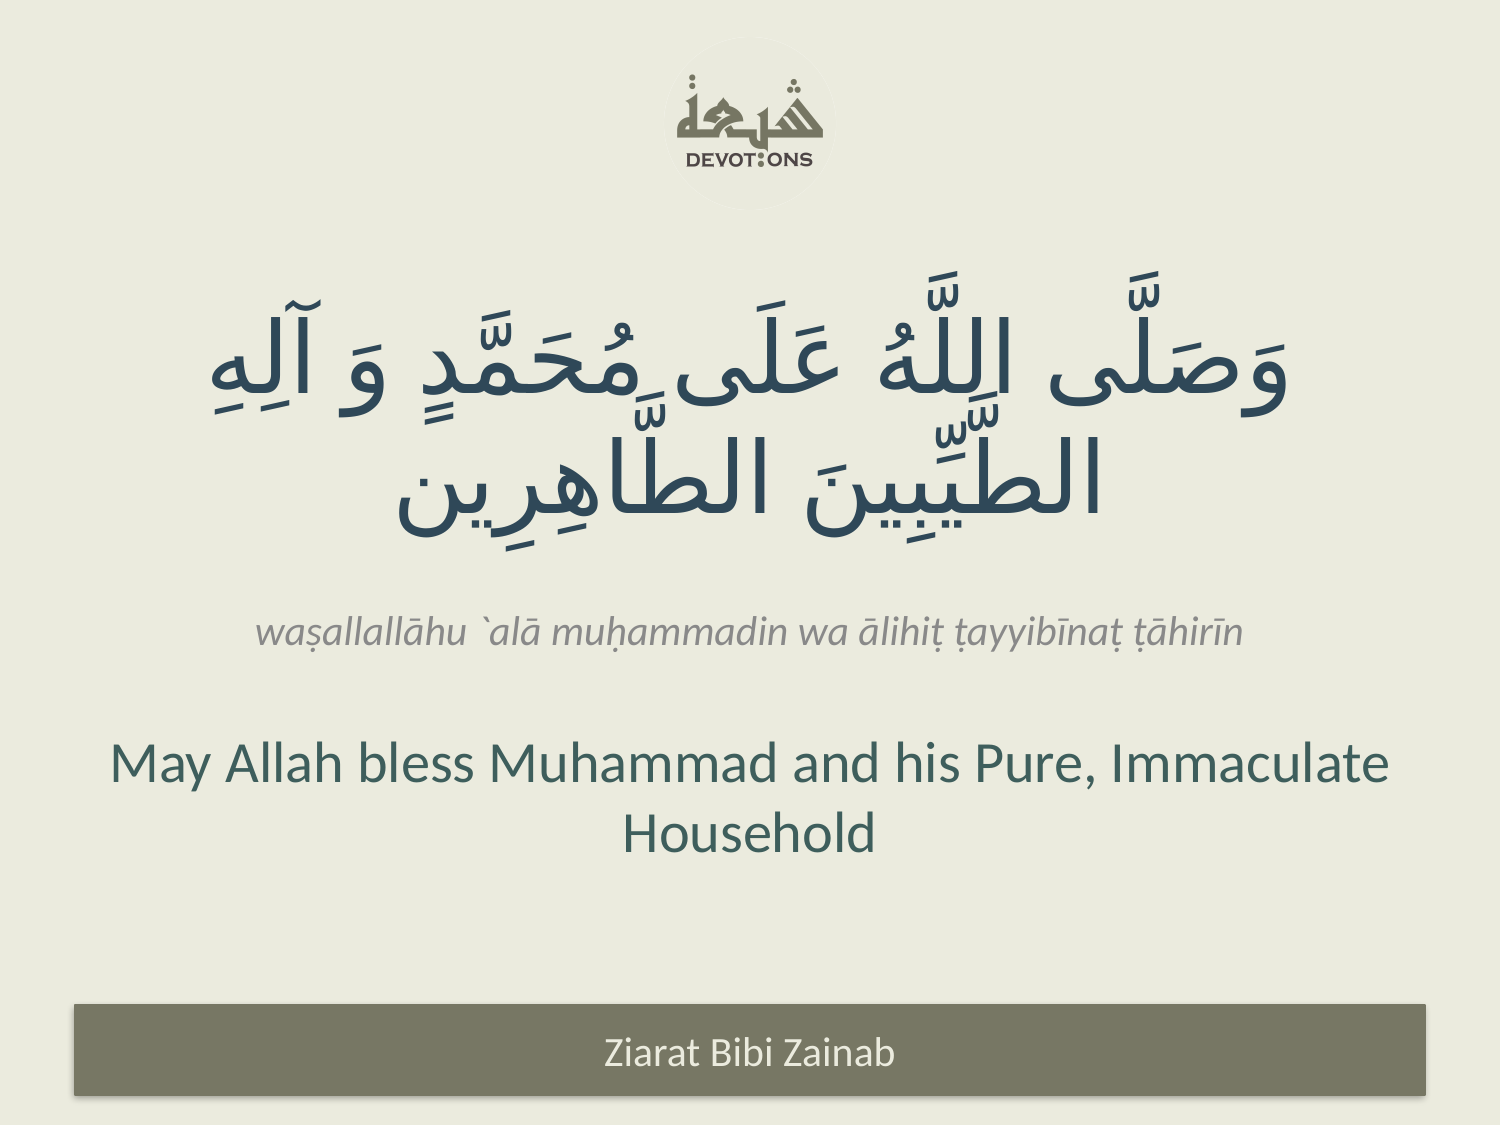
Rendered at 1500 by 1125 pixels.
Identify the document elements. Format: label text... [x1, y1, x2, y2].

picture [656, 29, 844, 218]
text_box وَصَلَّى اللَّهُ عَلَى مُحَمَّدٍ وَ آلِهِ الطَّيِّبِينَ الطَّاهِرِين waṣallallāhu `alā muḥammadin wa ālihiṭ ṭayyibīnaṭ ṭāhirīn May Allah bless Muhammad and his Pure, Immaculate Household [74, 286, 1425, 871]
text_box [74, 1004, 1426, 1096]
text_box Ziarat Bibi Zainab [589, 1017, 911, 1083]
